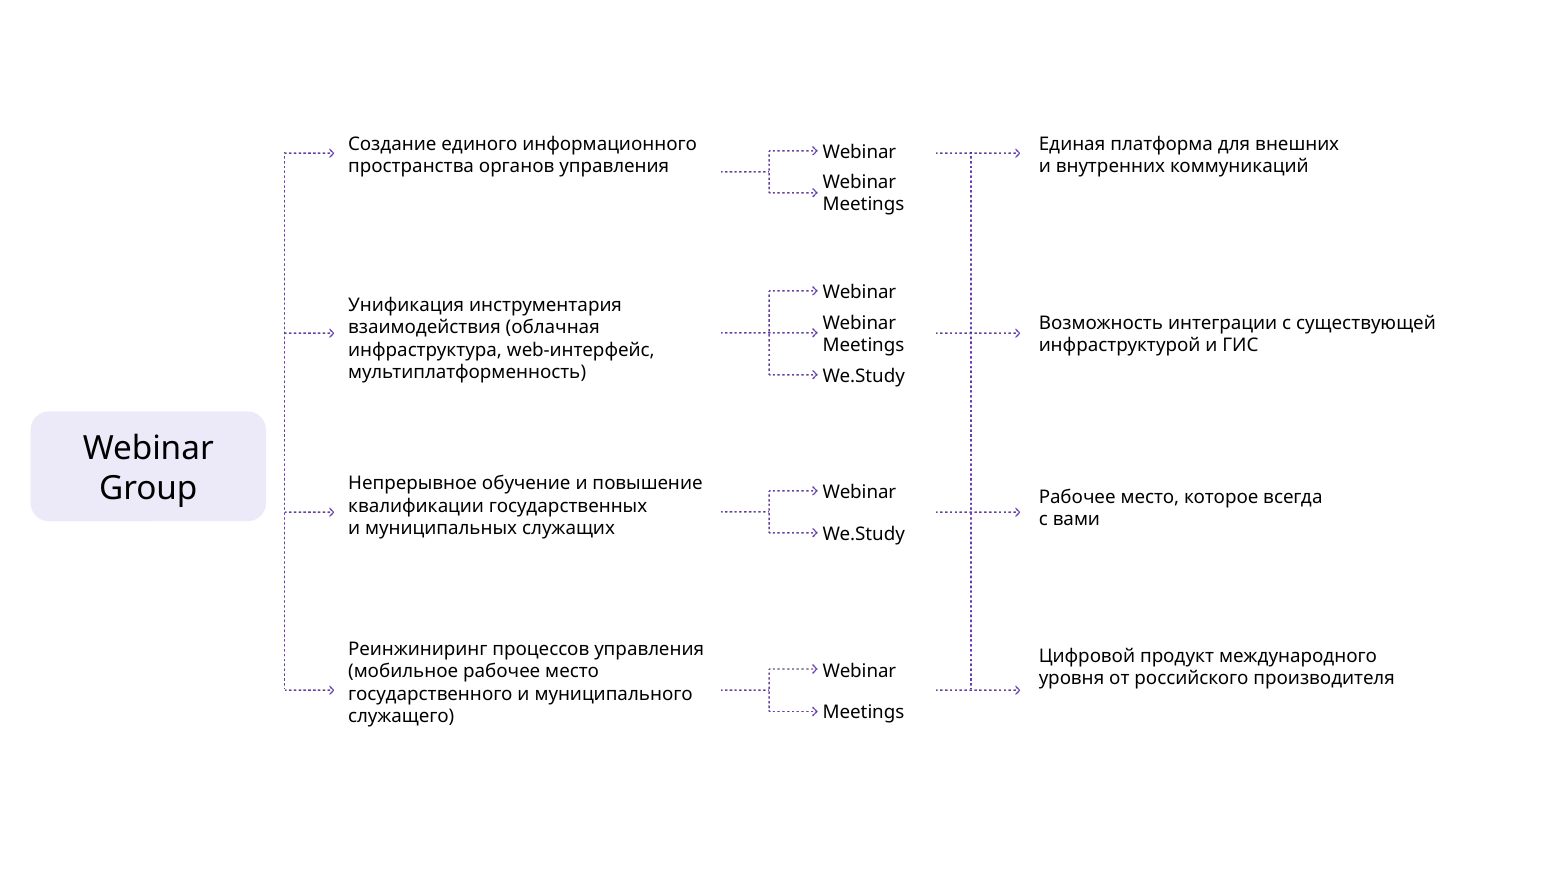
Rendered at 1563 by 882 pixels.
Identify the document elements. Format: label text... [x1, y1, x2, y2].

picture [283, 148, 334, 696]
picture [721, 277, 911, 388]
text_box Возможность интеграции с существующей инфраструктурой и ГИС [1038, 292, 1470, 374]
text_box Унификация инструментария взаимодействия (облачная инфраструктура, web-интерфейс, мультиплатформенность) [348, 292, 708, 387]
text_box Создание единого информационного пространства органов управления [348, 127, 708, 182]
text_box Webinar Group [69, 425, 228, 507]
text_box Цифровой продукт международного уровня от российского производителя [1038, 643, 1398, 725]
text_box Непрерывное обучение и повышение квалификации государственных и муниципальных служащих [348, 471, 708, 552]
text_box Реинжиниринг процессов управления (мобильное рабочее место государственного и муниципального служащего) [348, 636, 708, 745]
text_box Единая платформа для внешних и внутренних коммуникаций [1038, 127, 1398, 182]
picture [935, 148, 1021, 696]
picture [721, 655, 911, 725]
text_box Рабочее место, которое всегда с вами [1038, 484, 1398, 539]
picture [721, 136, 911, 206]
text_box [30, 411, 267, 522]
picture [721, 477, 911, 546]
